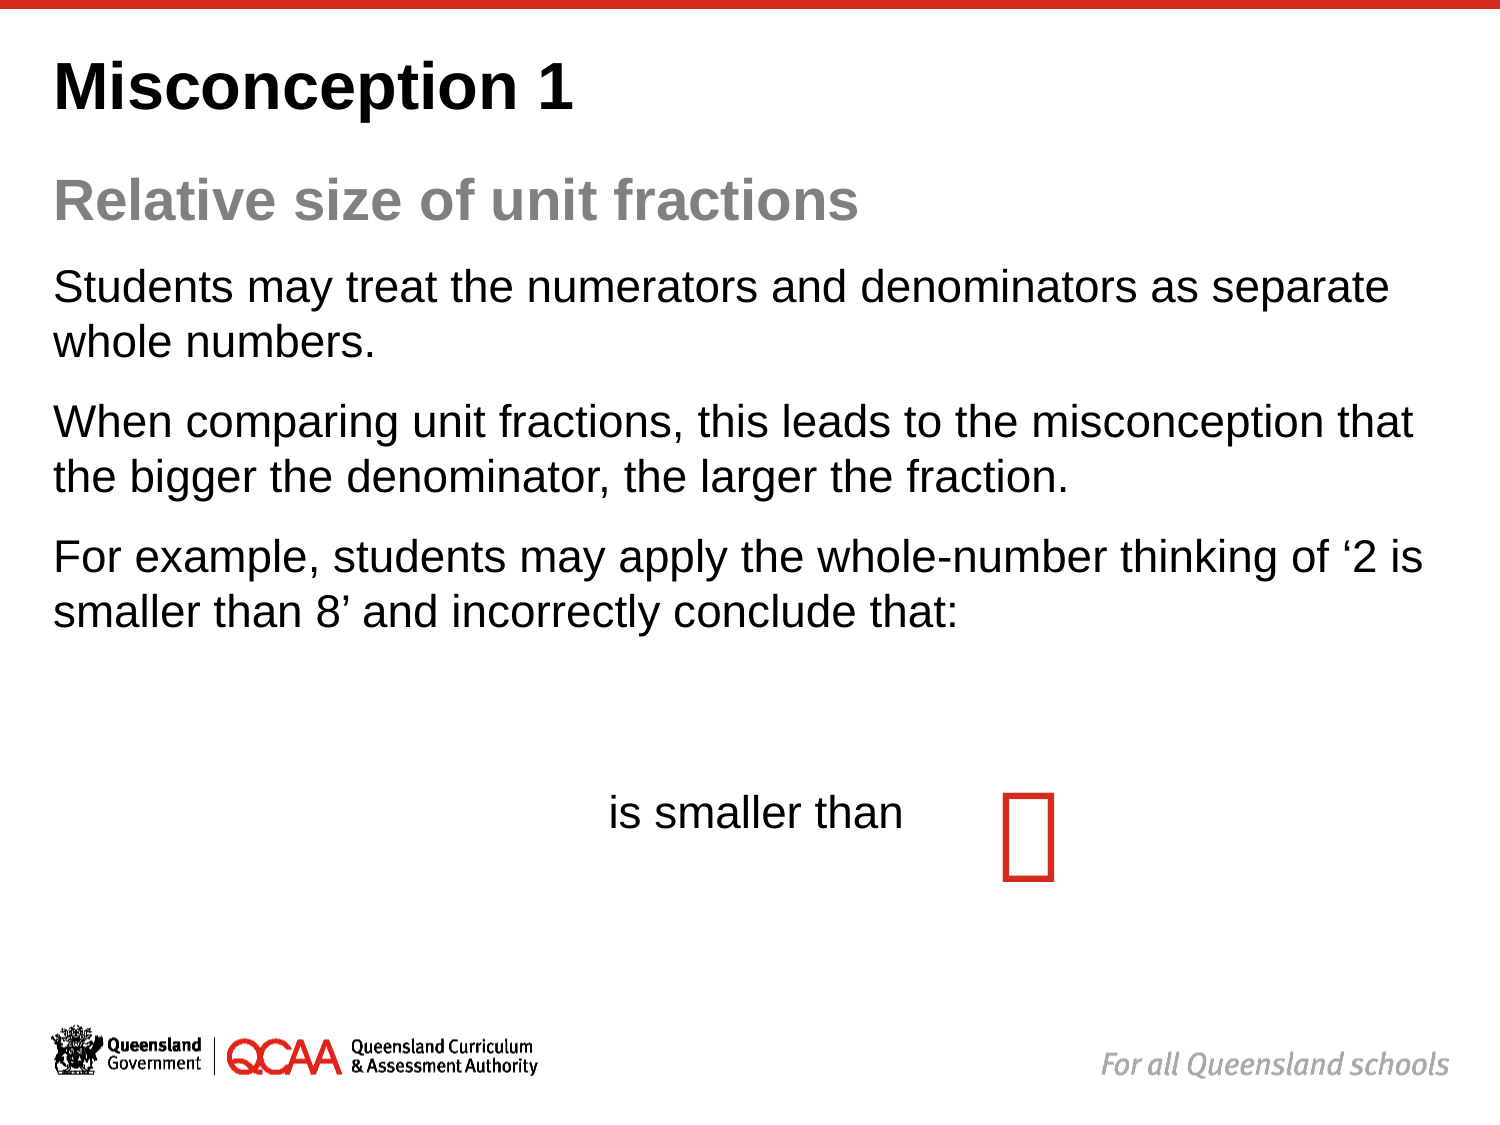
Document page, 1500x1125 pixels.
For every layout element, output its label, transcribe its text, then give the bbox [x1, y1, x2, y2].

title Misconception 1 [53, 42, 1447, 115]
picture [0, 984, 1500, 1118]
text_box  [977, 750, 1082, 915]
list Relative size of unit fractions Students may treat the numerators and denominators as separate whole numbers. When comparing unit fractions, this leads to the misconception that the bigger the denominator, the larger the fraction. For example, students may apply the whole-number thinking of ‘2 is smaller than 8’ and incorrectly conclude that: [53, 161, 1471, 871]
